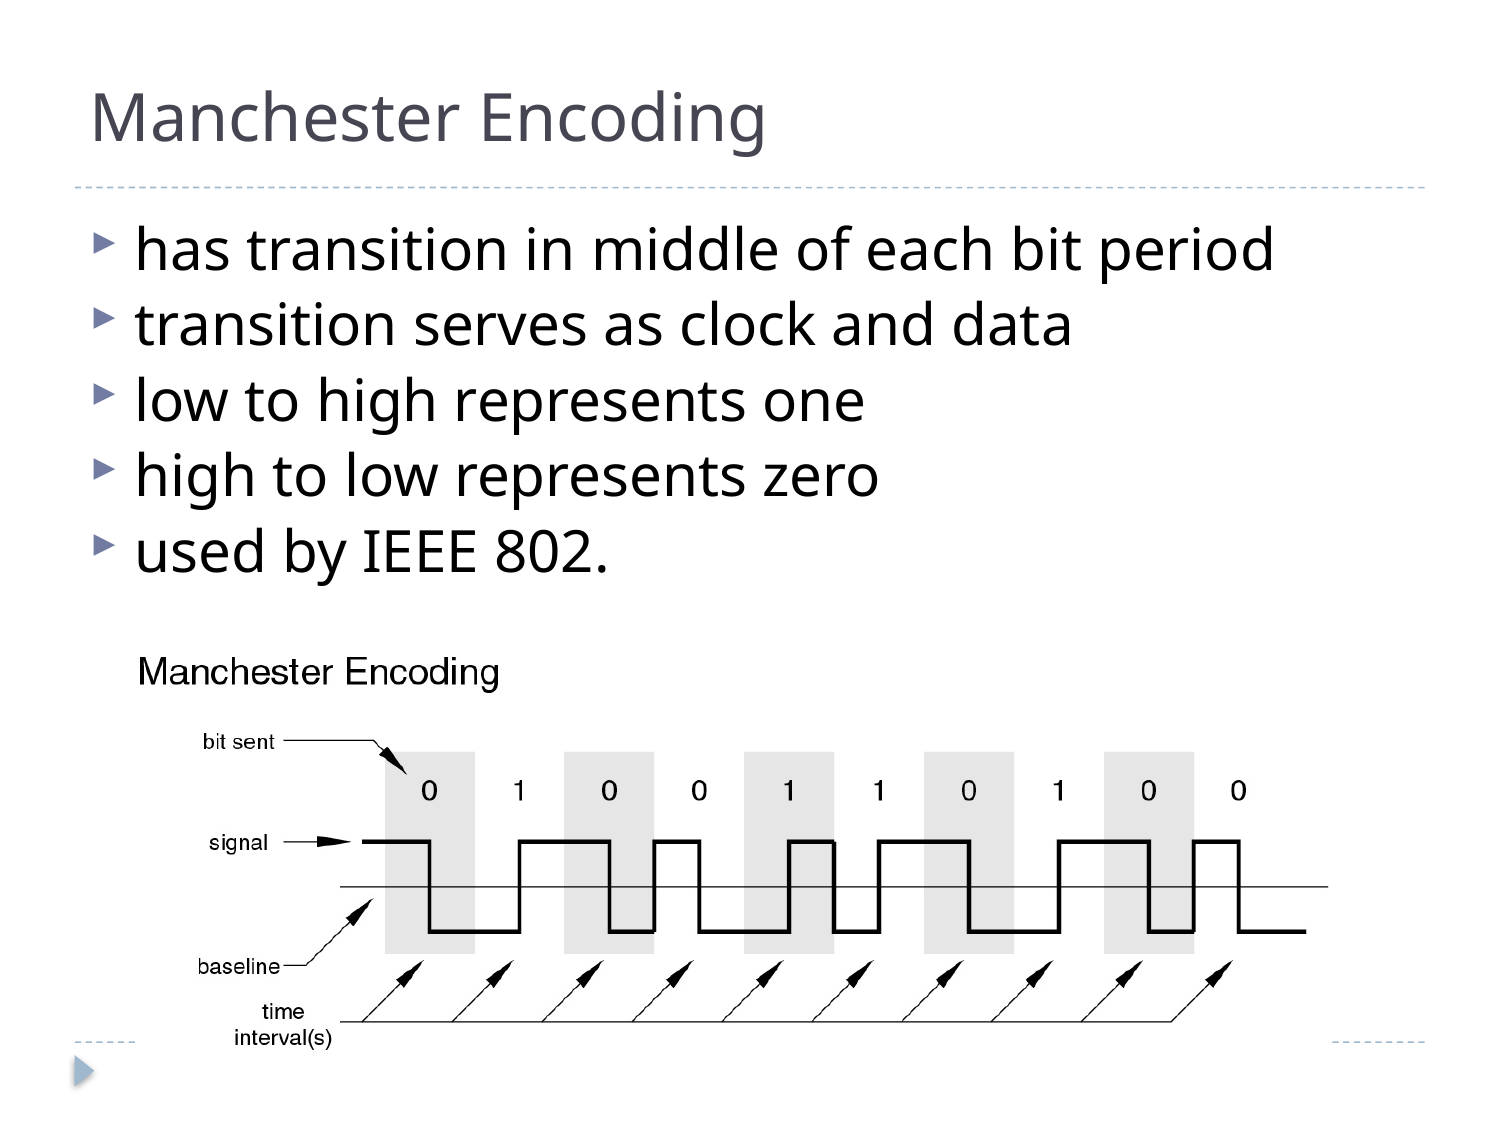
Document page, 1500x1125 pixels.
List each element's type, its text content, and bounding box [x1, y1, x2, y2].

title Manchester Encoding [75, 24, 1425, 163]
picture [137, 649, 1329, 1068]
list has transition in middle of each bit period transition serves as clock and data low to high represents one high to low represents zero used by IEEE 802. [75, 212, 1425, 638]
